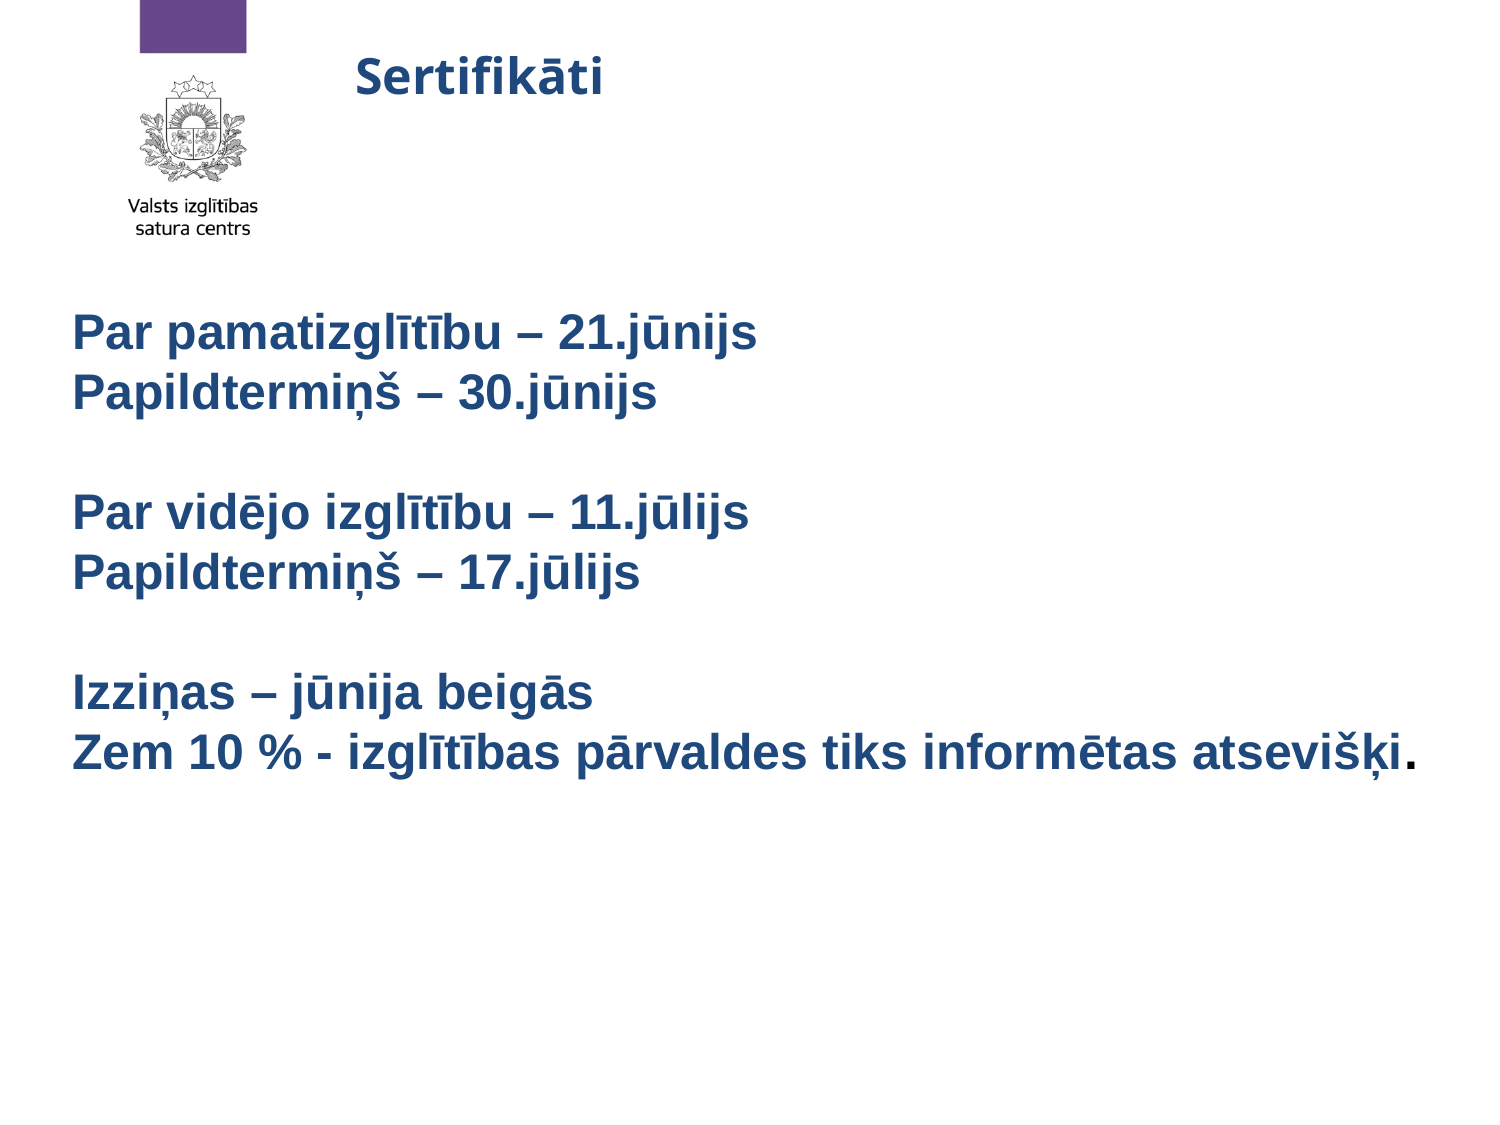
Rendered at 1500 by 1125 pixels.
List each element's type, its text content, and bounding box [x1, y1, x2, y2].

title Sertifikāti [339, 36, 1403, 137]
picture [48, 0, 338, 321]
text_box Par pamatizglītību – 21.jūnijs Papildtermiņš – 30.jūnijs Par vidējo izglītību – 11.jūlijs Papildtermiņš – 17.jūlijs Izziņas – jūnija beigās Zem 10 % - izglītības pārvaldes tiks informētas atsevišķi. [57, 291, 1437, 787]
